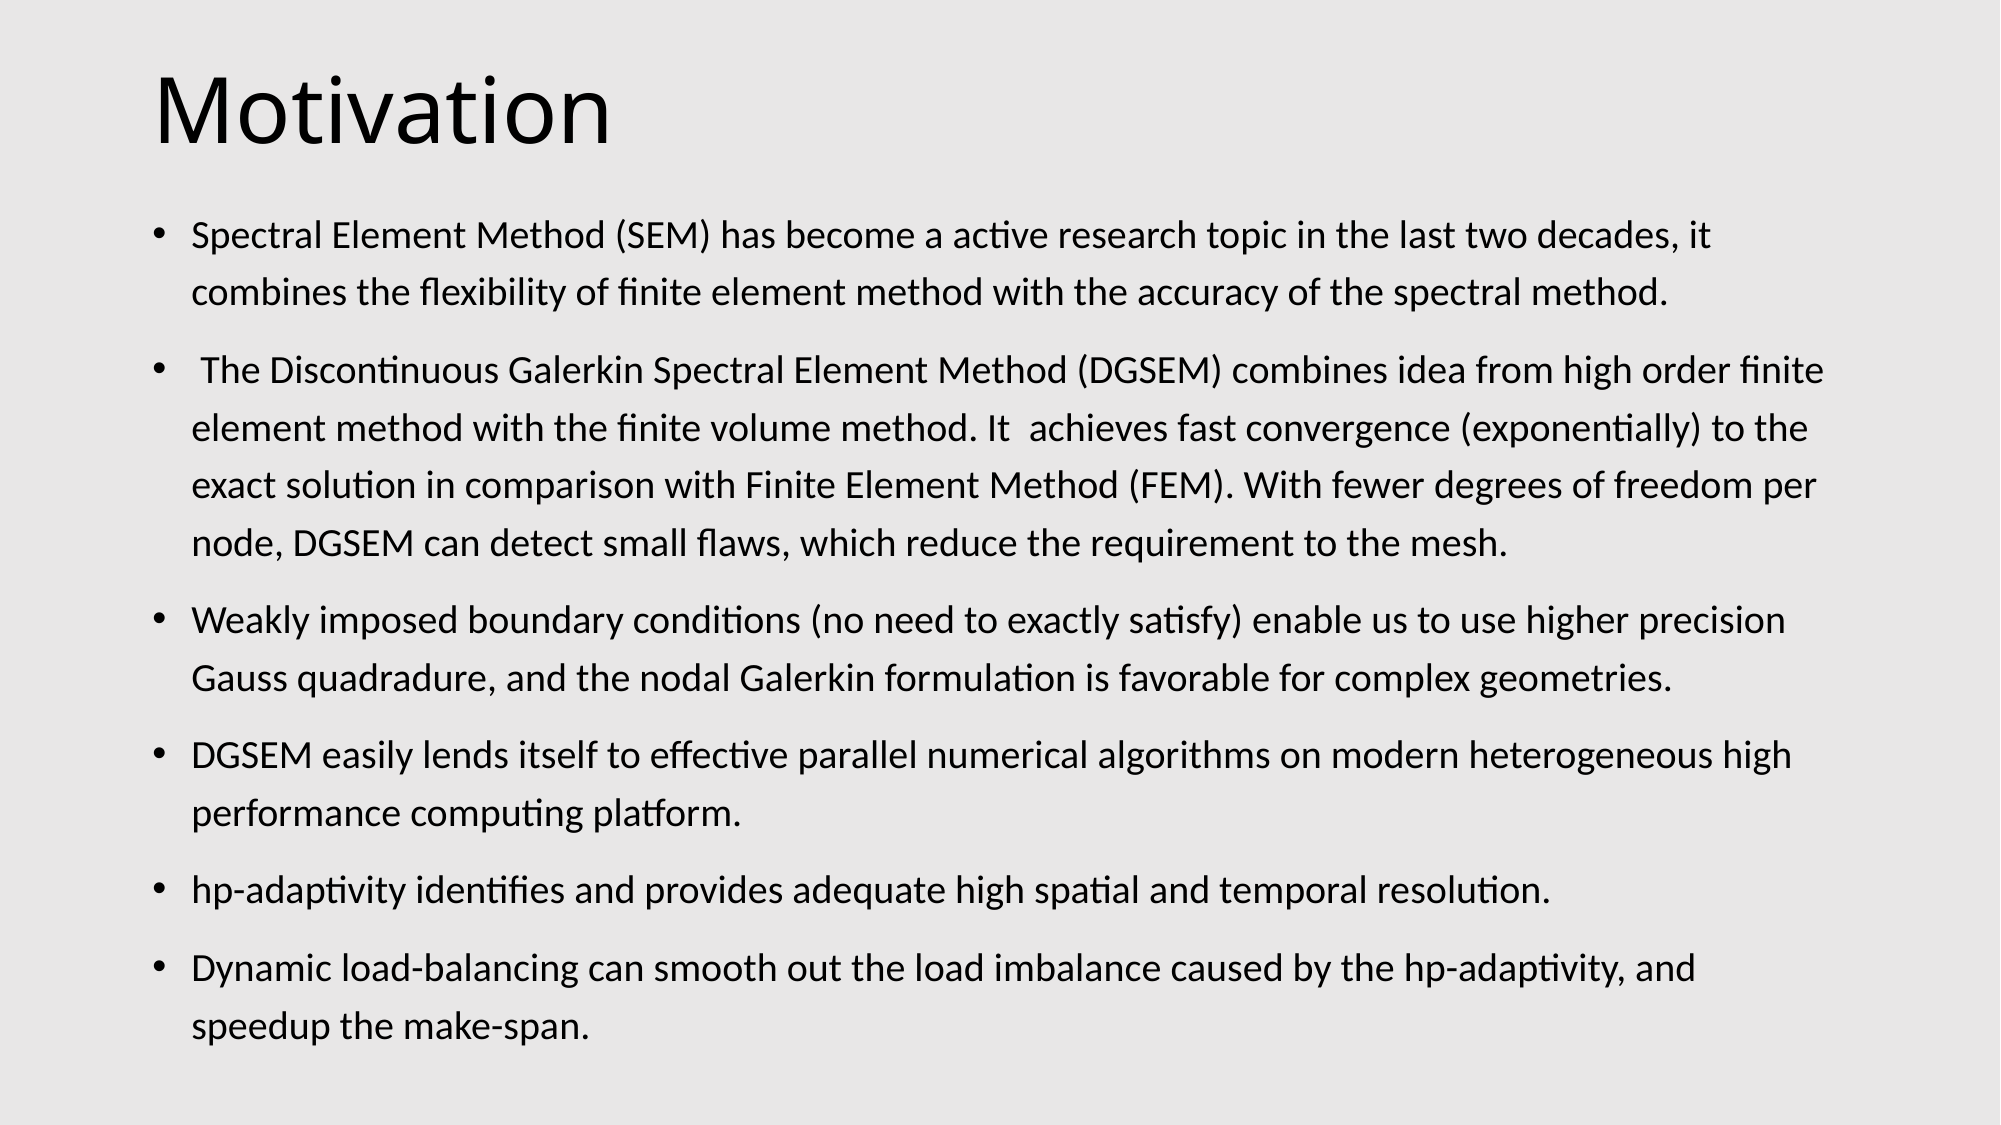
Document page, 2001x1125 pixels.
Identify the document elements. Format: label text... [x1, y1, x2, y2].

title Motivation [137, 59, 1863, 191]
list Spectral Element Method (SEM) has become a active research topic in the last two decades, it combines the flexibility of finite element method with the accuracy of the spectral method. The Discontinuous Galerkin Spectral Element Method (DGSEM) combines idea from high order finite element method with the finite volume method. It achieves fast convergence (exponentially) to the exact solution in comparison with Finite Element Method (FEM). With fewer degrees of freedom per node, DGSEM can detect small flaws, which reduce the requirement to the mesh. Weakly imposed boundary conditions (no need to exactly satisfy) enable us to use higher precision Gauss quadradure, and the nodal Galerkin formulation is favorable for complex geometries. DGSEM easily lends itself to effective parallel numerical algorithms on modern heterogeneous high performance computing platform. hp-adaptivity identifies and provides adequate high spatial and temporal resolution. Dynamic load-balancing can smooth out the load imbalance caused by the hp-adaptivity, and speedup the make-span. [137, 191, 1863, 1066]
